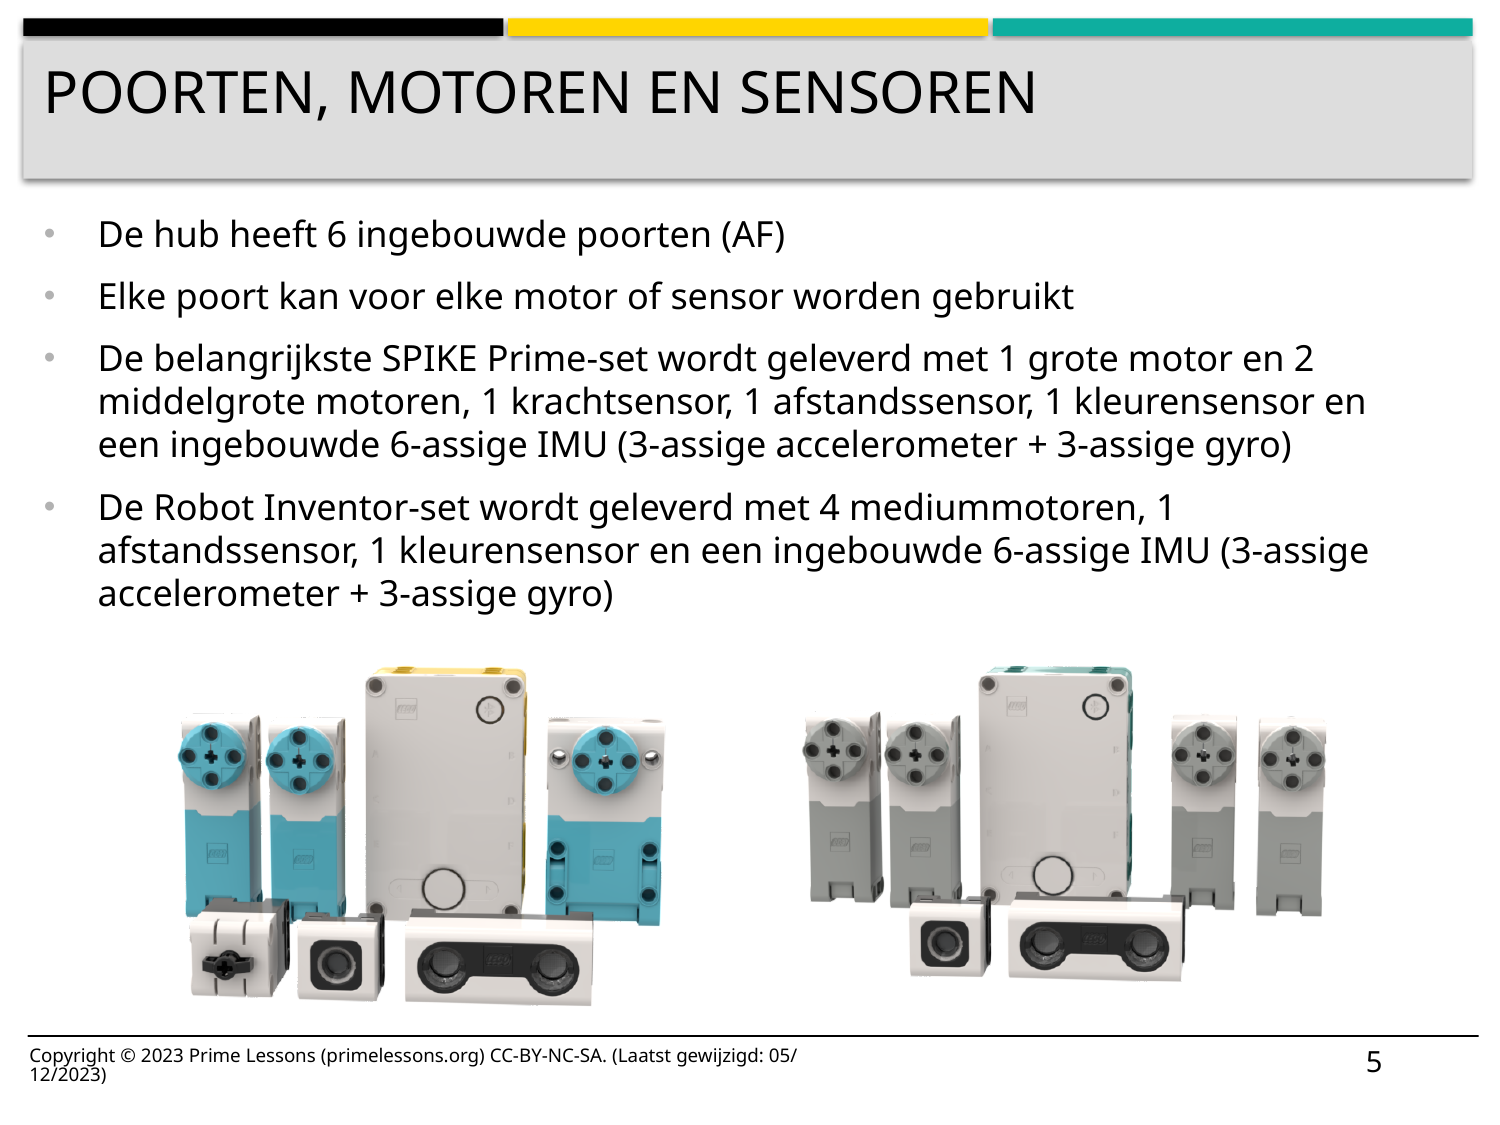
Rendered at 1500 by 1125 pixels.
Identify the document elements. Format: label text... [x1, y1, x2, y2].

slide_number 5 [1351, 1036, 1478, 1097]
picture [93, 590, 734, 1071]
picture [739, 576, 1408, 1078]
list De hub heeft 6 ingebouwde poorten (AF) Elke poort kan voor elke motor of sensor worden gebruikt De belangrijkste SPIKE Prime-set wordt geleverd met 1 grote motor en 2 middelgrote motoren, 1 krachtsensor, 1 afstandssensor, 1 kleurensensor en een ingebouwde 6-assige IMU (3-assige accelerometer + 3-assige gyro) De Robot Inventor-set wordt geleverd met 4 mediummotoren, 1 afstandssensor, 1 kleurensensor en een ingebouwde 6-assige IMU (3-assige accelerometer + 3-assige gyro) [28, 203, 1452, 625]
footer Copyright © 2023 Prime Lessons (primelessons.org) CC-BY-NC-SA. (Laatst gewijzigd: 05/12/2023) [14, 1036, 814, 1097]
title Poorten, motoren en sensoren [28, 48, 1464, 172]
